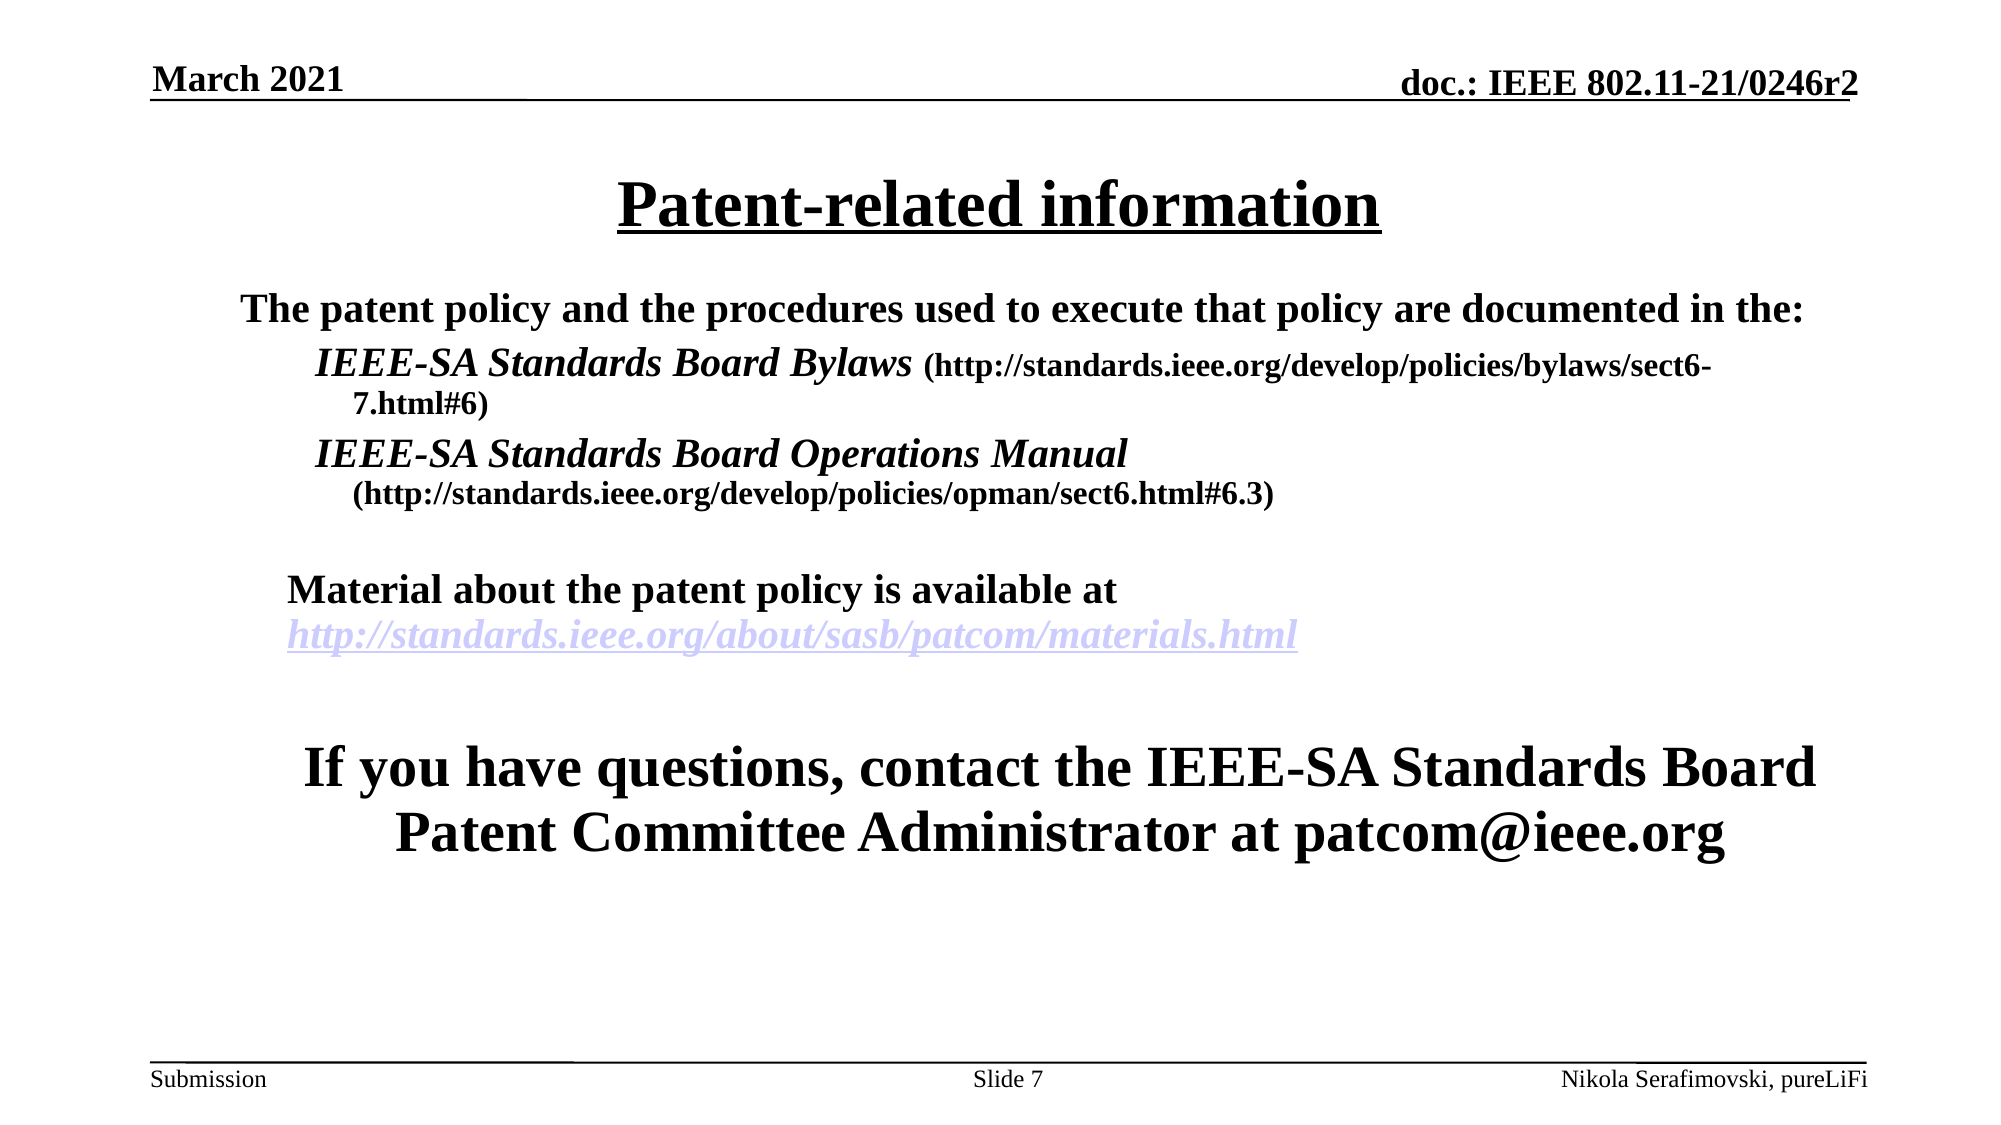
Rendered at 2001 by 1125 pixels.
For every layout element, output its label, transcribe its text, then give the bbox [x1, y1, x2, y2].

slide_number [152, 54, 563, 100]
list The patent policy and the procedures used to execute that policy are documented in the: IEEE-SA Standards Board Bylaws (http://standards.ieee.org/develop/policies/bylaws/sect6-7.html#6) IEEE-SA Standards Board Operations Manual (http://standards.ieee.org/develop/policies/opman/sect6.html#6.3) Material about the patent policy is available at http://standards.ieee.org/about/sasb/patcom/materials.html If you have questions, contact the IEEE-SA Standards Board Patent Committee Administrator at patcom@ieee.org [149, 278, 1850, 954]
title Patent-related information [149, 112, 1850, 278]
slide_number Slide 7 [950, 1061, 1067, 1123]
footer Nikola Serafimovski, pureLiFi [1171, 1061, 1869, 1093]
